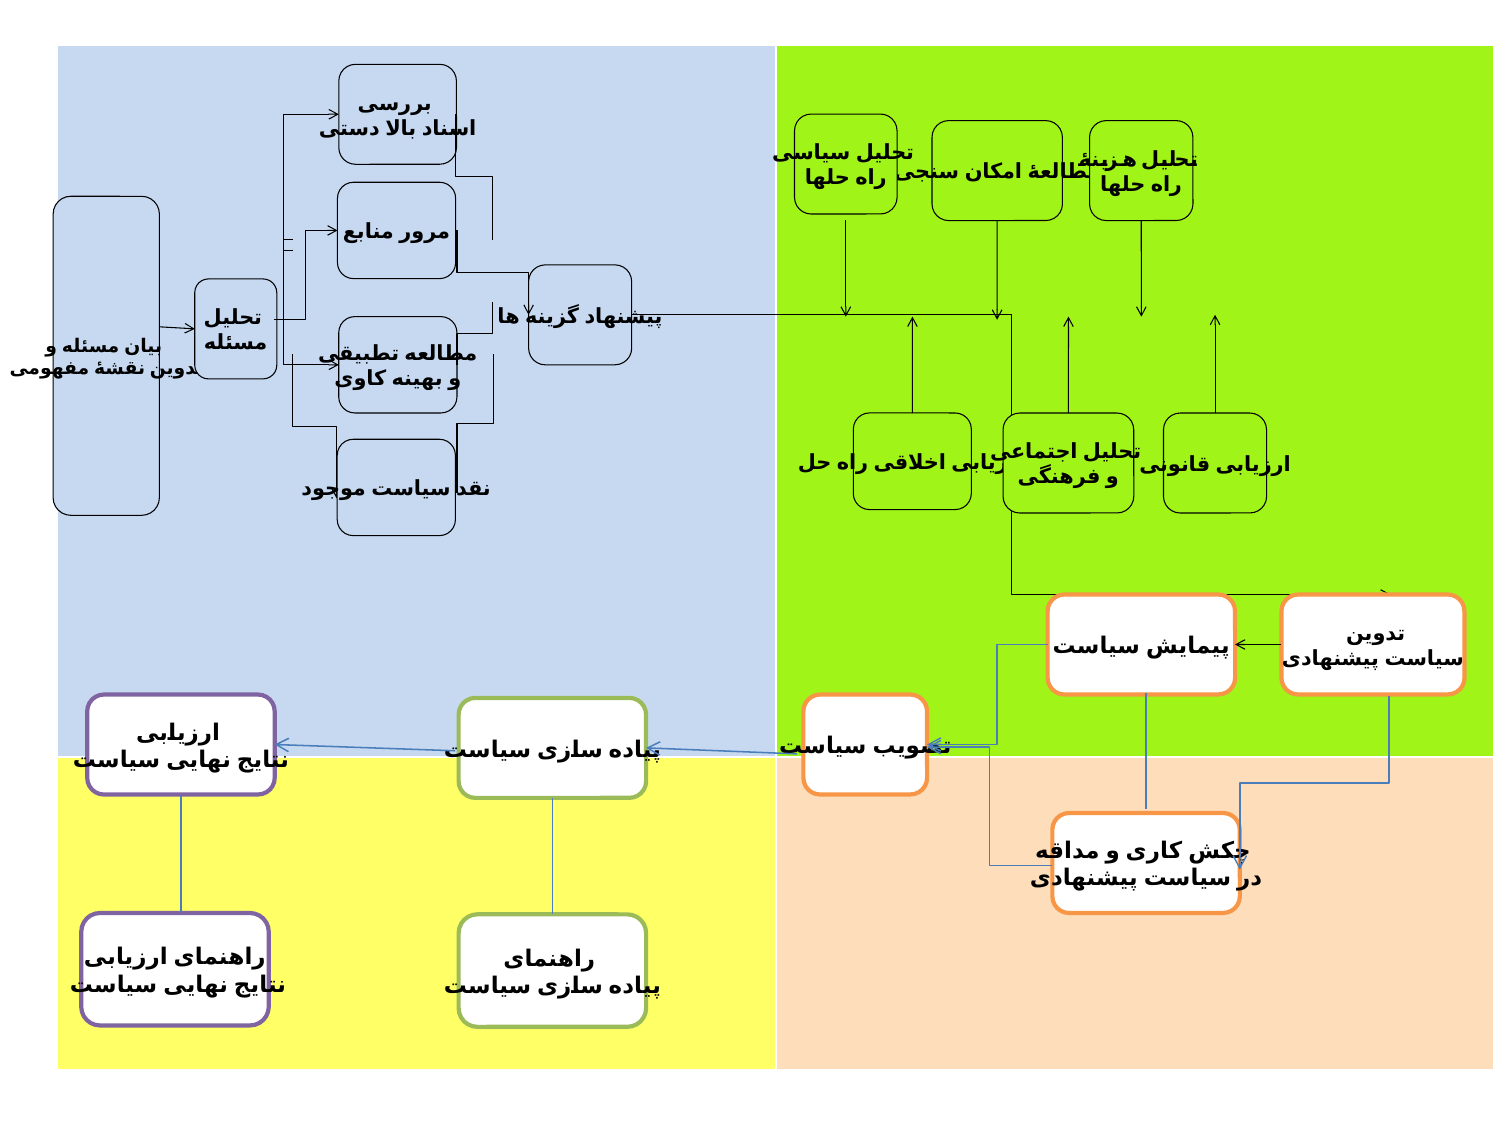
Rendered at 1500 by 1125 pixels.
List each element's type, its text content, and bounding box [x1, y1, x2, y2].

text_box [1239, 696, 1389, 870]
text_box تحلیل سیاسی راه حلها [792, 111, 900, 217]
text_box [159, 326, 195, 330]
text_box راهنمای پیاده سازی سیاست [456, 912, 649, 1029]
text_box مطالعۀ امکان سنجی [929, 118, 1065, 223]
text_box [645, 747, 798, 755]
text_box تحلیل هزینۀ راه حلها [1087, 118, 1196, 223]
text_box چکش کاری و مداقه در سیاست پیشنهادی [1050, 810, 1242, 916]
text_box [242, 404, 387, 449]
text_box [405, 405, 545, 443]
table_cell [58, 758, 775, 1069]
text_box تدوین سیاست پیشنهادی [1279, 592, 1467, 697]
table_header [58, 322, 775, 756]
table_header [58, 46, 775, 325]
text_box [926, 746, 1053, 866]
text_box راهنمای ارزیابی نتایج نهایی سیاست [79, 910, 271, 1028]
text_box پیاده سازی سیاست [456, 695, 649, 800]
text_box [456, 302, 493, 365]
text_box بررسی اسناد بالا دستی [336, 62, 459, 167]
table_header [777, 46, 1493, 756]
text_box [926, 644, 1048, 745]
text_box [410, 157, 537, 196]
text_box نقد سیاست موجود [335, 437, 458, 538]
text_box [252, 279, 379, 326]
text_box ارزیابی نتایج نهایی سیاست [85, 692, 277, 797]
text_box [456, 230, 529, 316]
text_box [274, 744, 456, 751]
text_box بیان مسئله و تدوین نقشۀ مفهومی [50, 194, 162, 518]
text_box مرور منابع [335, 180, 458, 281]
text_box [274, 230, 338, 277]
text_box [247, 159, 384, 206]
text_box پیمایش سیاست [1045, 602, 1238, 697]
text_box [631, 314, 1391, 595]
text_box مطالعه تطبیقی و بهینه کاوی [336, 314, 460, 416]
table_cell [777, 758, 1493, 1069]
text_box تصویب سیاست [801, 692, 922, 797]
text_box پیشنهاد گزینه ها [526, 262, 634, 367]
text_box تحلیل مسئله [192, 276, 279, 381]
